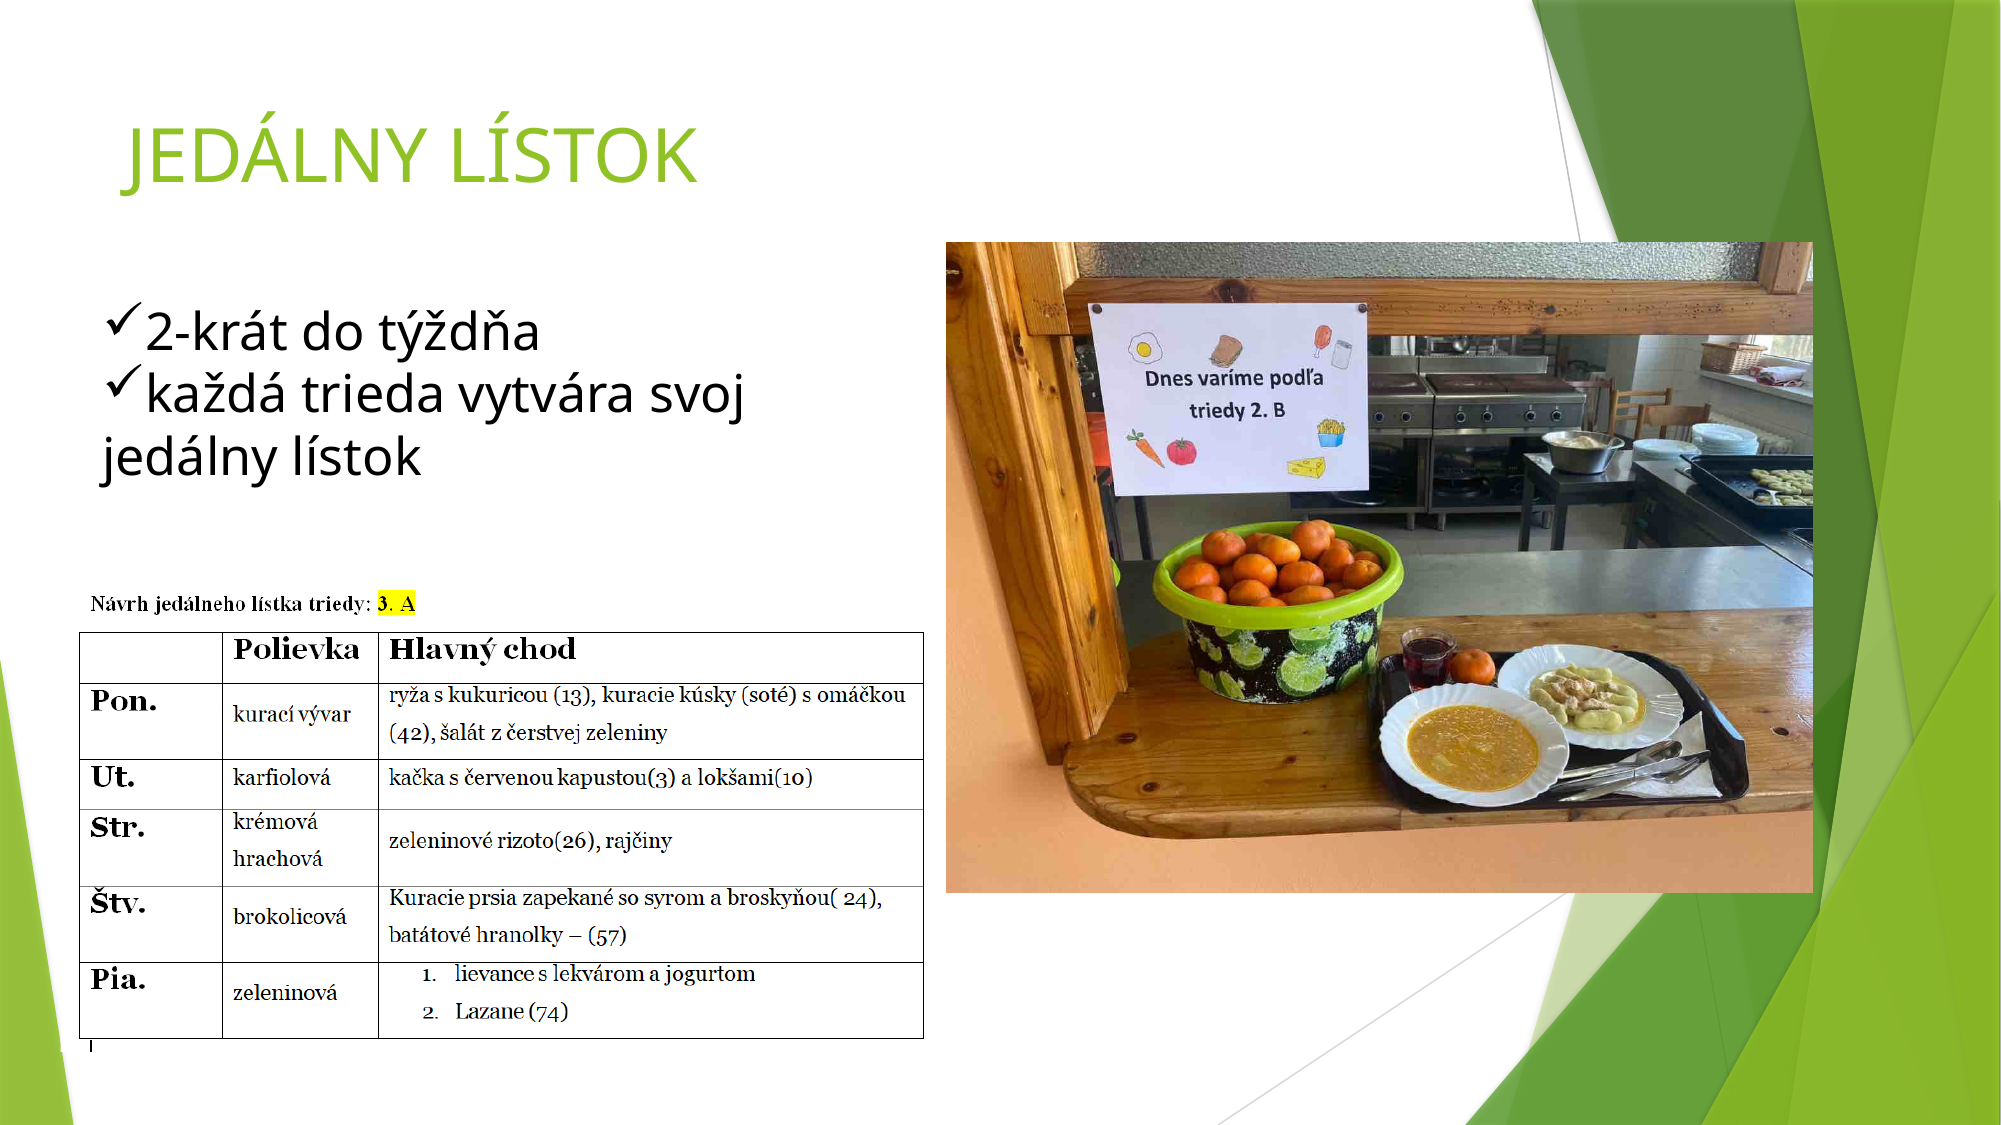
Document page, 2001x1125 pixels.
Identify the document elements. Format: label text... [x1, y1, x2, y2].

title JEDÁLNY LÍSTOK [111, 99, 1522, 317]
text_box 2-krát do týždňa každá trieda vytvára svoj jedálny lístok [87, 291, 809, 494]
picture [60, 242, 1814, 1053]
